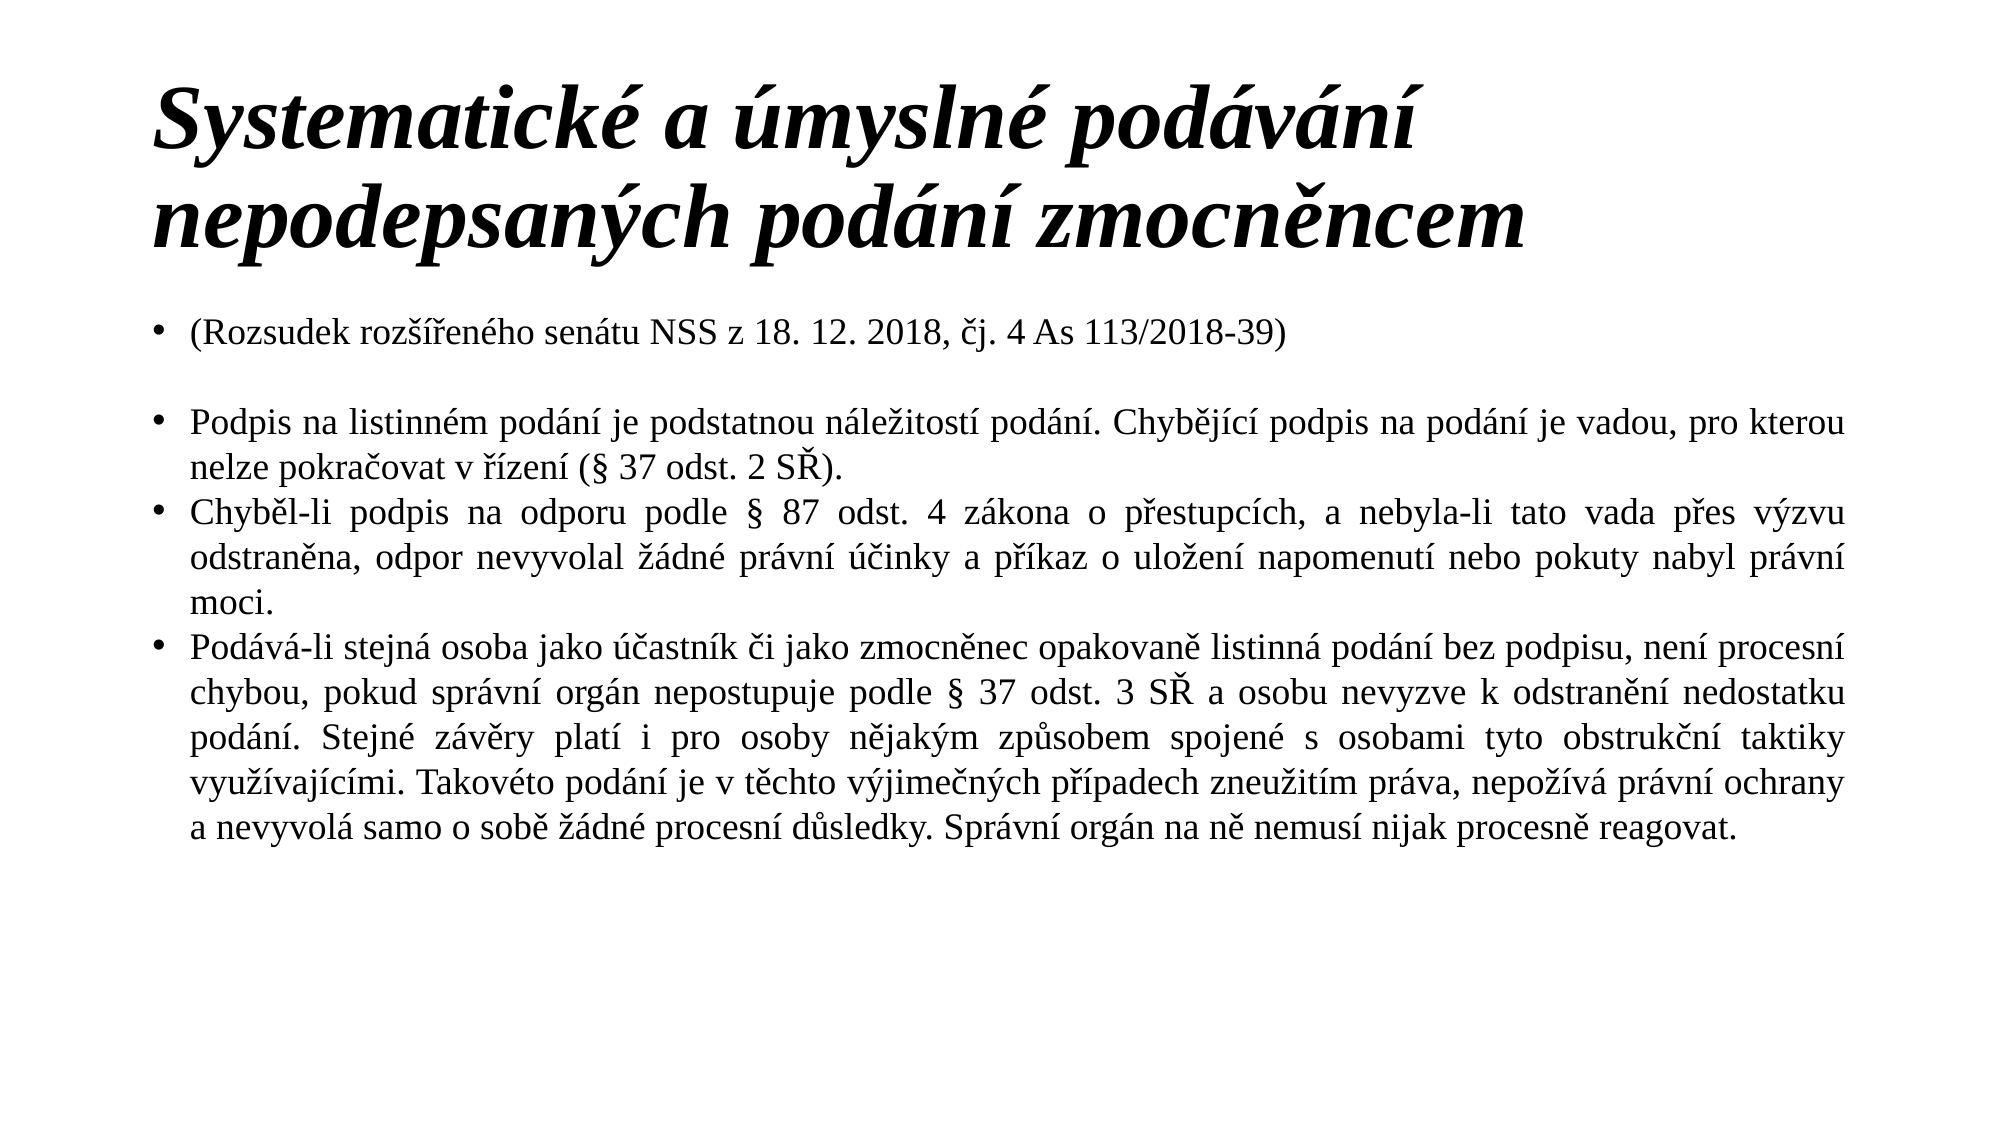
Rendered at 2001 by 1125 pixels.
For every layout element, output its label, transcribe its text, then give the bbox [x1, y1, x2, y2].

title Systematické a úmyslné podávání nepodepsaných podání zmocněncem [137, 59, 1863, 278]
list (Rozsudek rozšířeného senátu NSS z 18. 12. 2018, čj. 4 As 113/2018-39) Podpis na listinném podání je podstatnou náležitostí podání. Chybějící podpis na podání je vadou, pro kterou nelze pokračovat v řízení (§ 37 odst. 2 SŘ). Chyběl-li podpis na odporu podle § 87 odst. 4 zákona o přestupcích, a nebyla-li tato vada přes výzvu odstraněna, odpor nevyvolal žádné právní účinky a příkaz o uložení napomenutí nebo pokuty nabyl právní moci. Podává-li stejná osoba jako účastník či jako zmocněnec opakovaně listinná podání bez podpisu, není procesní chybou, pokud správní orgán nepostupuje podle § 37 odst. 3 SŘ a osobu nevyzve k odstranění nedostatku podání. Stejné závěry platí i pro osoby nějakým způsobem spojené s osobami tyto obstrukční taktiky využívajícími. Takovéto podání je v těchto výjimečných případech zneužitím práva, nepožívá právní ochrany a nevyvolá samo o sobě žádné procesní důsledky. Správní orgán na ně nemusí nijak procesně reagovat. [137, 299, 1863, 1014]
